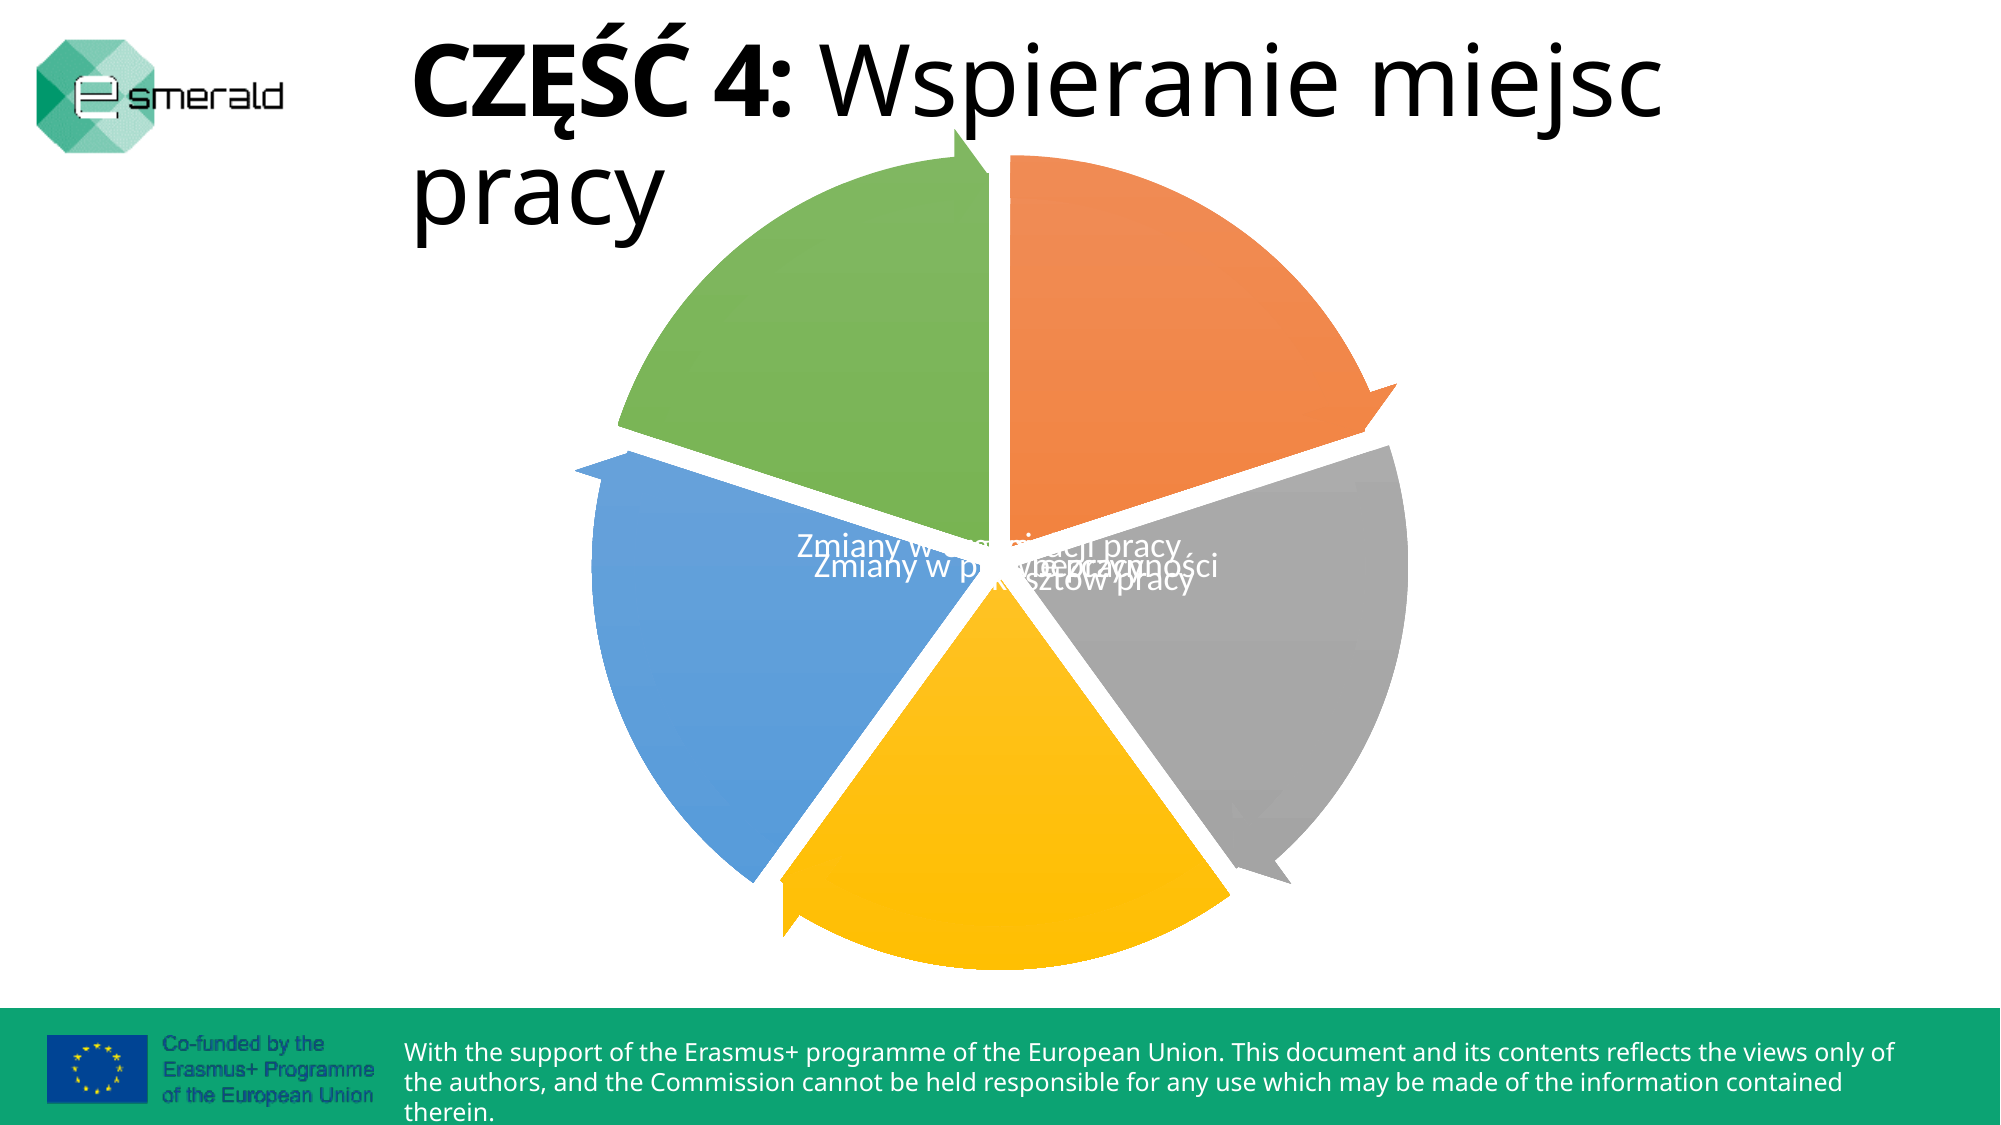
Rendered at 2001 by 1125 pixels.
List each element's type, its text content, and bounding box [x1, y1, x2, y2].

picture [47, 1035, 374, 1107]
picture [15, 18, 302, 169]
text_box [333, 117, 1667, 1007]
text_box CZĘŚĆ 4: Wspieranie miejsc pracy [409, 28, 1907, 247]
